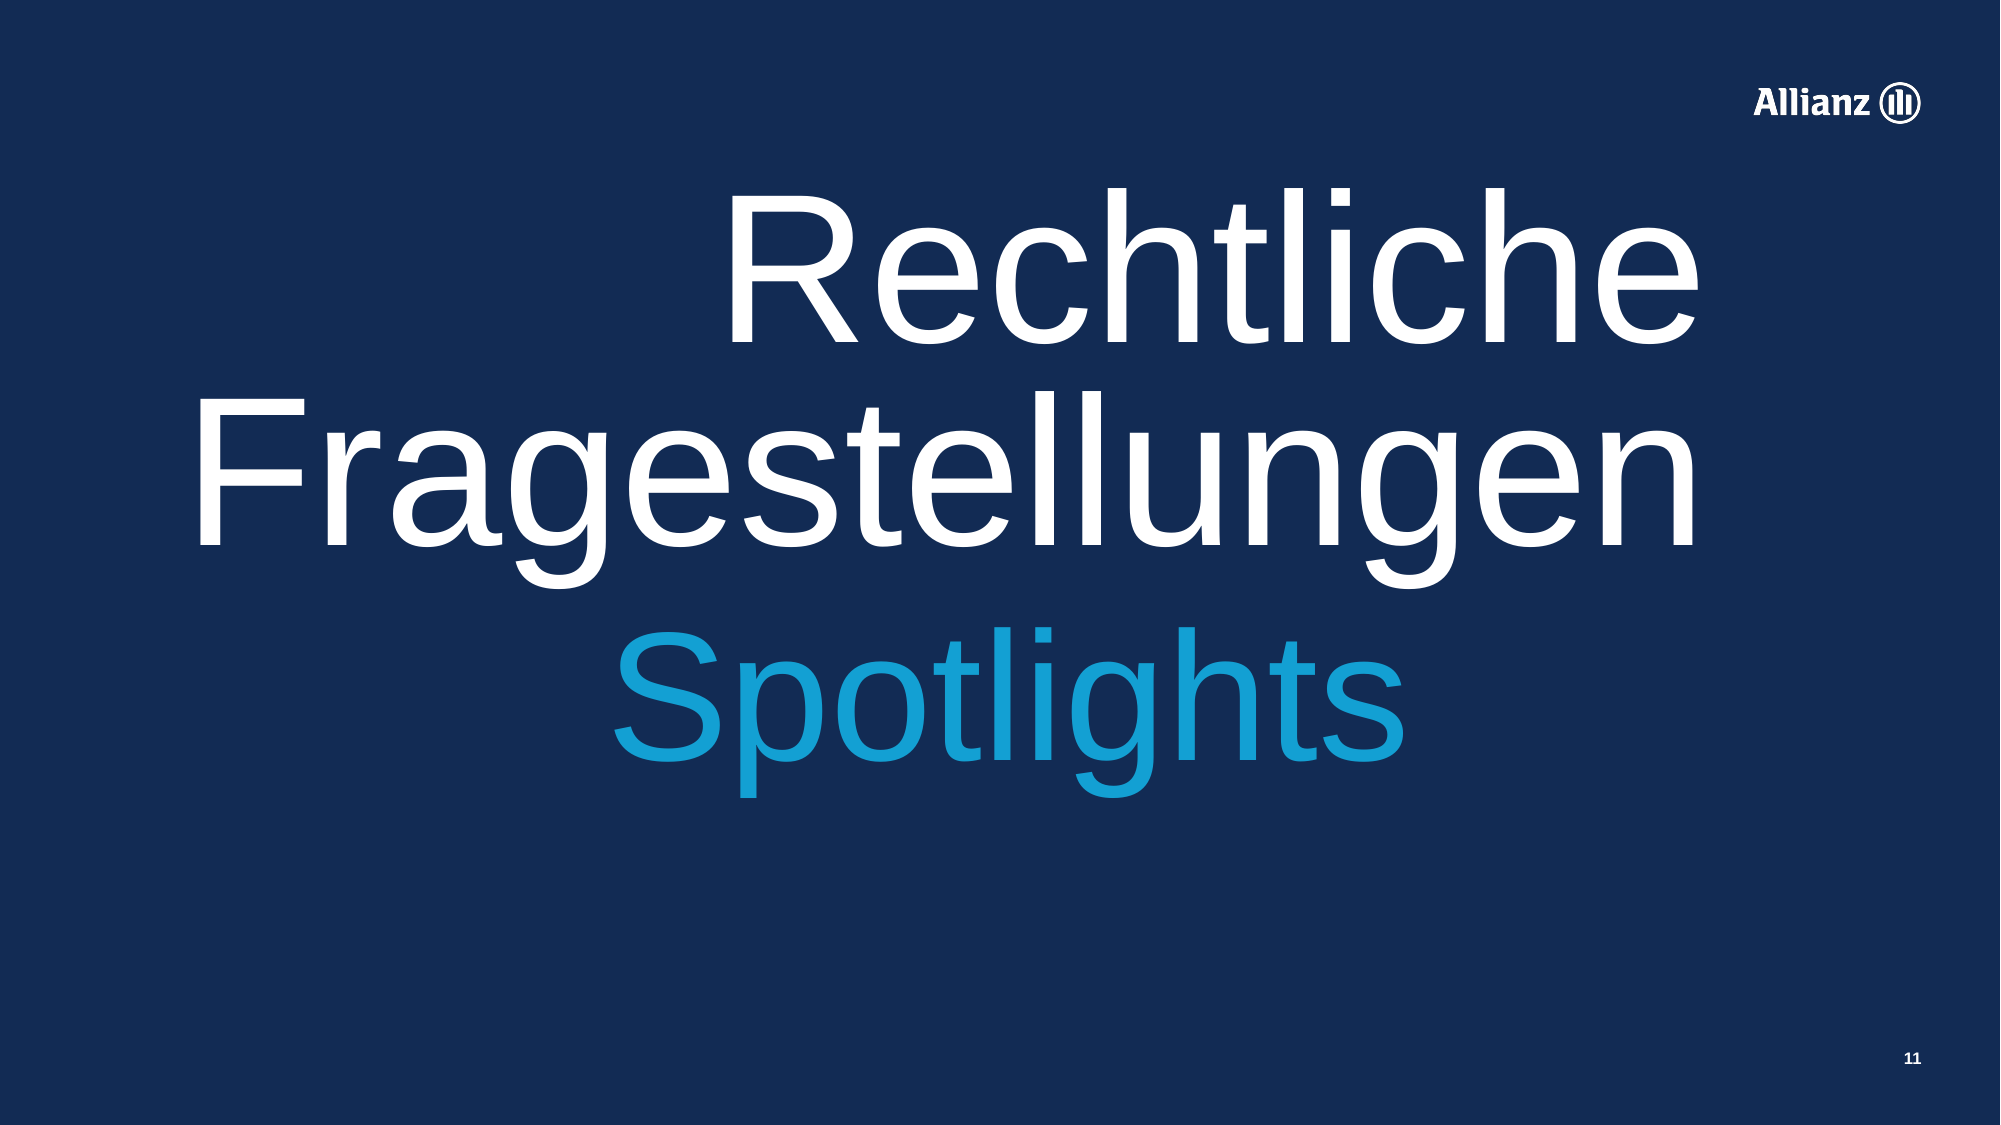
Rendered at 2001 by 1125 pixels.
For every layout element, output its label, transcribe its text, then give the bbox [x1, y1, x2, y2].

picture [1753, 82, 1921, 124]
subtitle Spotlights [605, 619, 2000, 1125]
title Rechtliche Fragestellungen [0, 149, 1744, 587]
slide_number 11 [1877, 1045, 1922, 1069]
